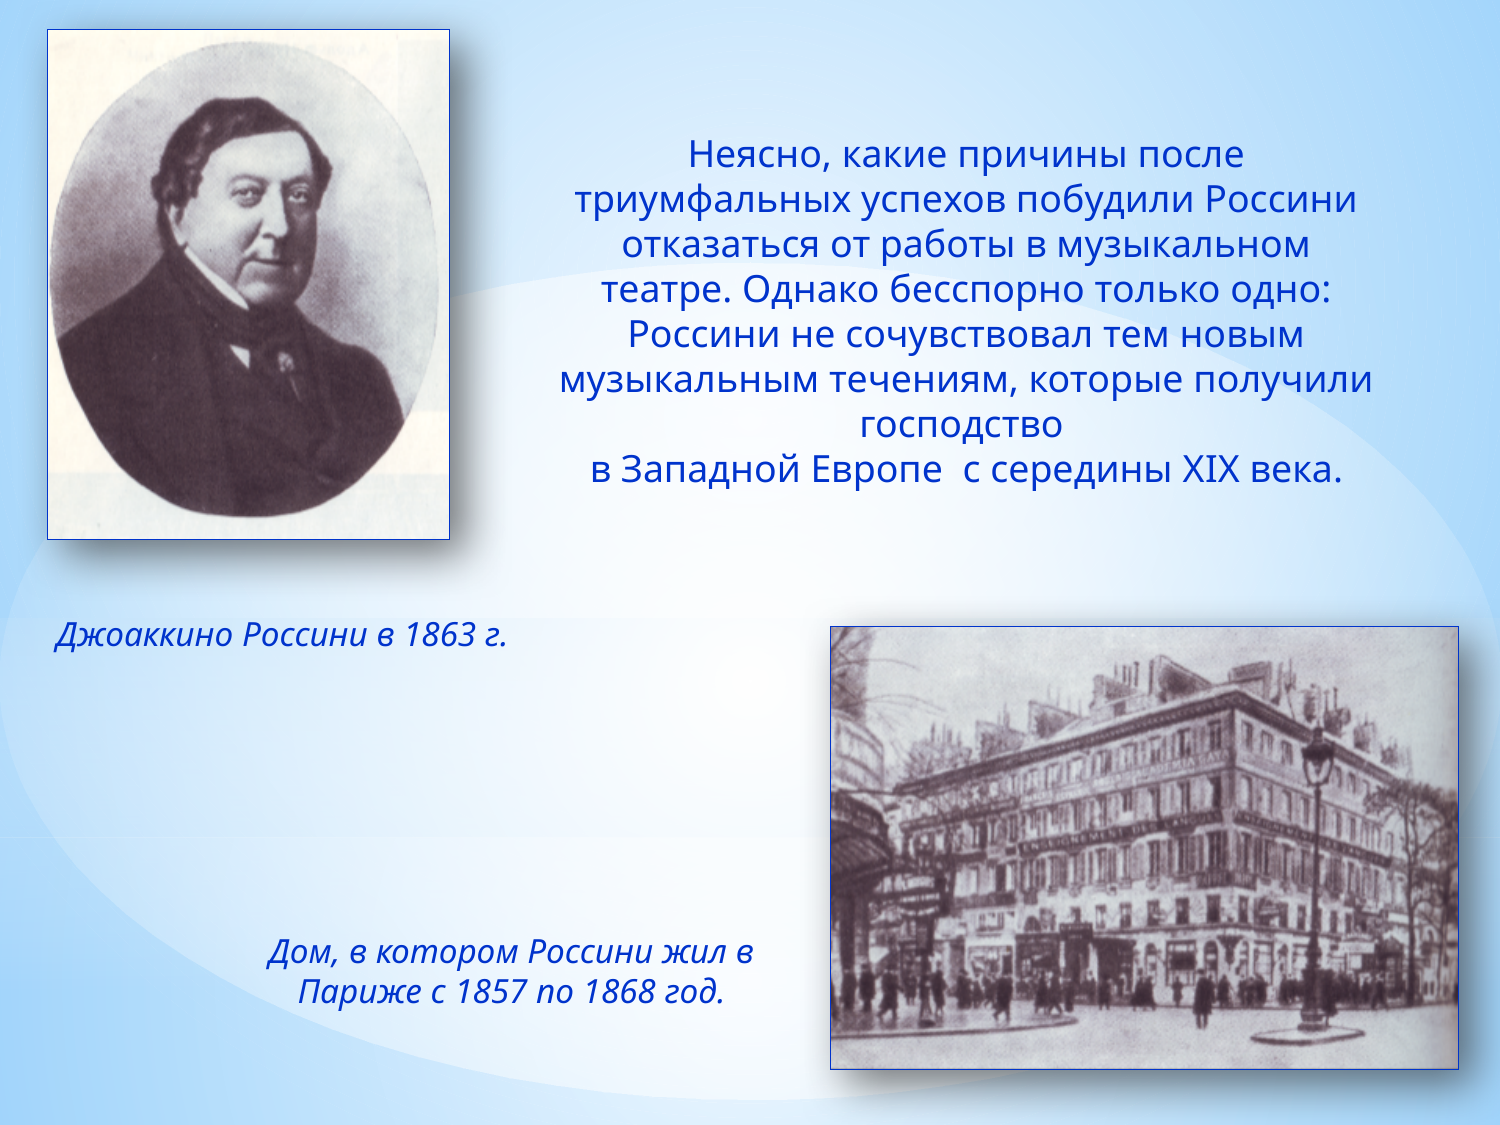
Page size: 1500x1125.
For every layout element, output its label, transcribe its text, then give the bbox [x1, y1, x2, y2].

text_box Дом, в котором Россини жил в Париже с 1857 по 1868 год. [214, 923, 809, 1018]
picture [47, 29, 451, 540]
picture [830, 626, 1459, 1070]
text_box Джоаккино Россини в 1863 г. [41, 606, 590, 661]
text_box Неясно, какие причины после триумфальных успехов побудили Россини отказаться от работы в музыкальном театре. Однако бесспорно только одно: Россини не сочувствовал тем новым музыкальным течениям, которые получили господство в Западной Европе с середины ХIХ века. [539, 122, 1394, 497]
